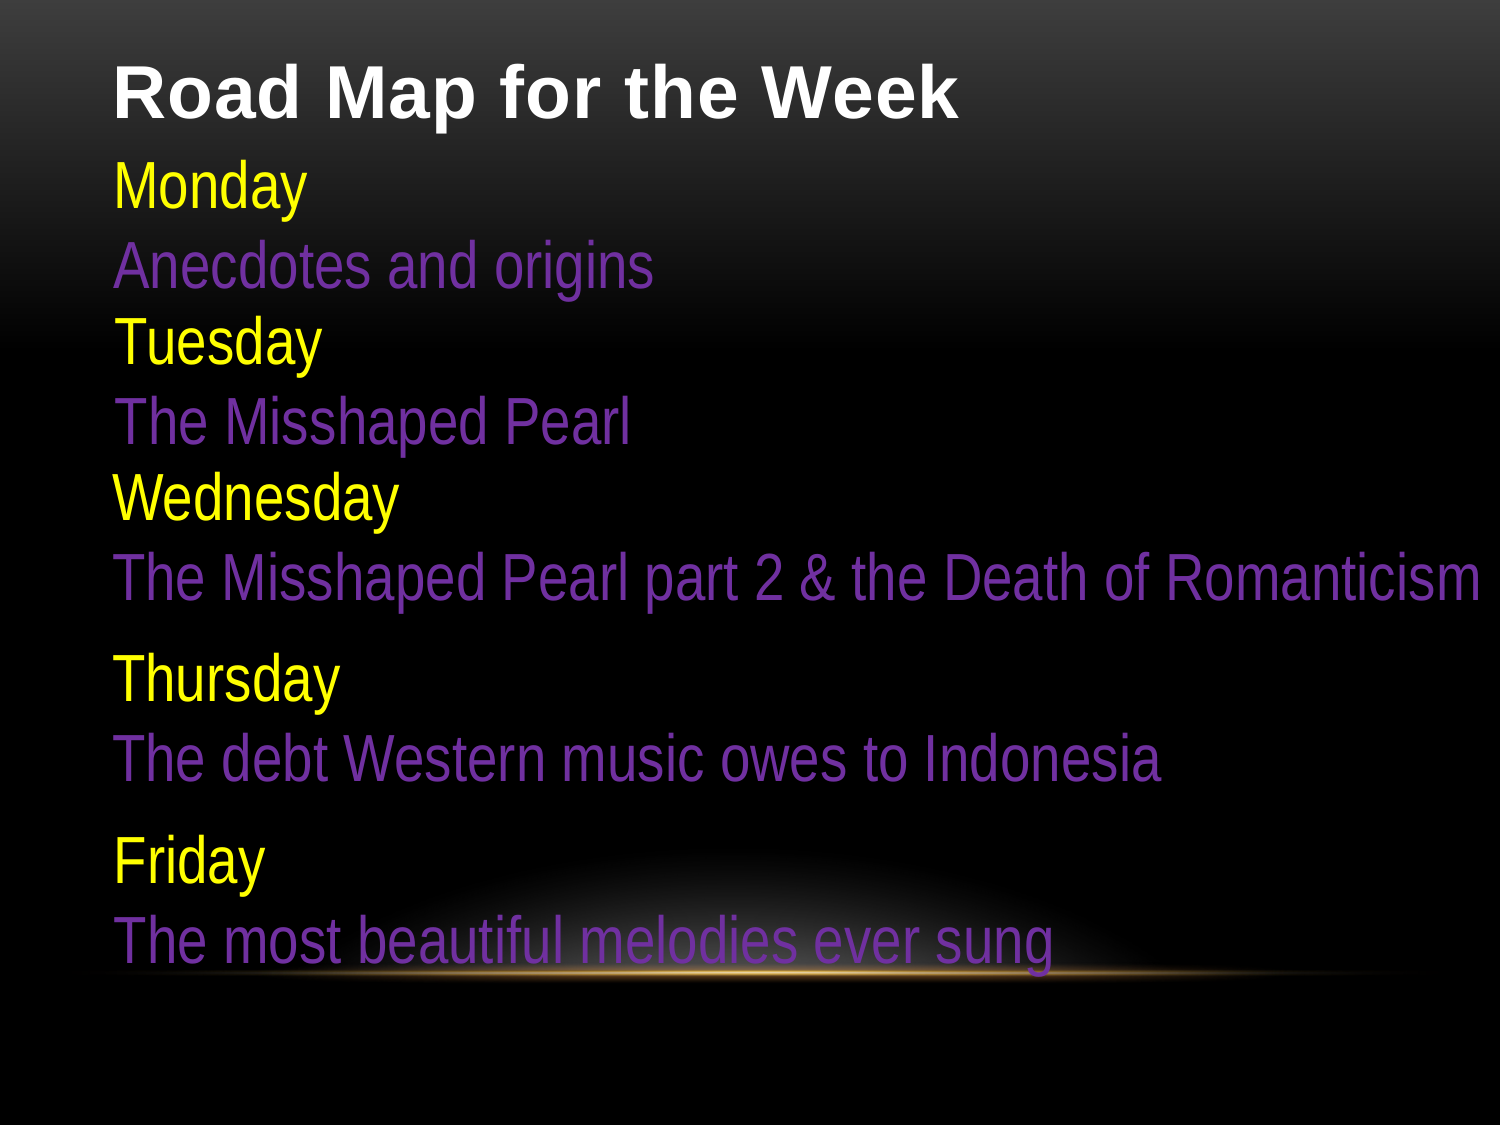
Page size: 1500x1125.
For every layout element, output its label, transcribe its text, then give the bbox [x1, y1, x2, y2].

text_box Friday The most beautiful melodies ever sung [98, 809, 1500, 984]
text_box Thursday The debt Western music owes to Indonesia [97, 627, 1500, 803]
text_box Wednesday The Misshaped Pearl part 2 & the Death of Romanticism [97, 446, 1500, 621]
text_box Tuesday The Misshaped Pearl [99, 290, 1500, 446]
picture [0, 0, 1500, 1125]
title Road Map for the Week [97, 24, 1322, 142]
text_box Monday Anecdotes and origins [98, 134, 672, 309]
